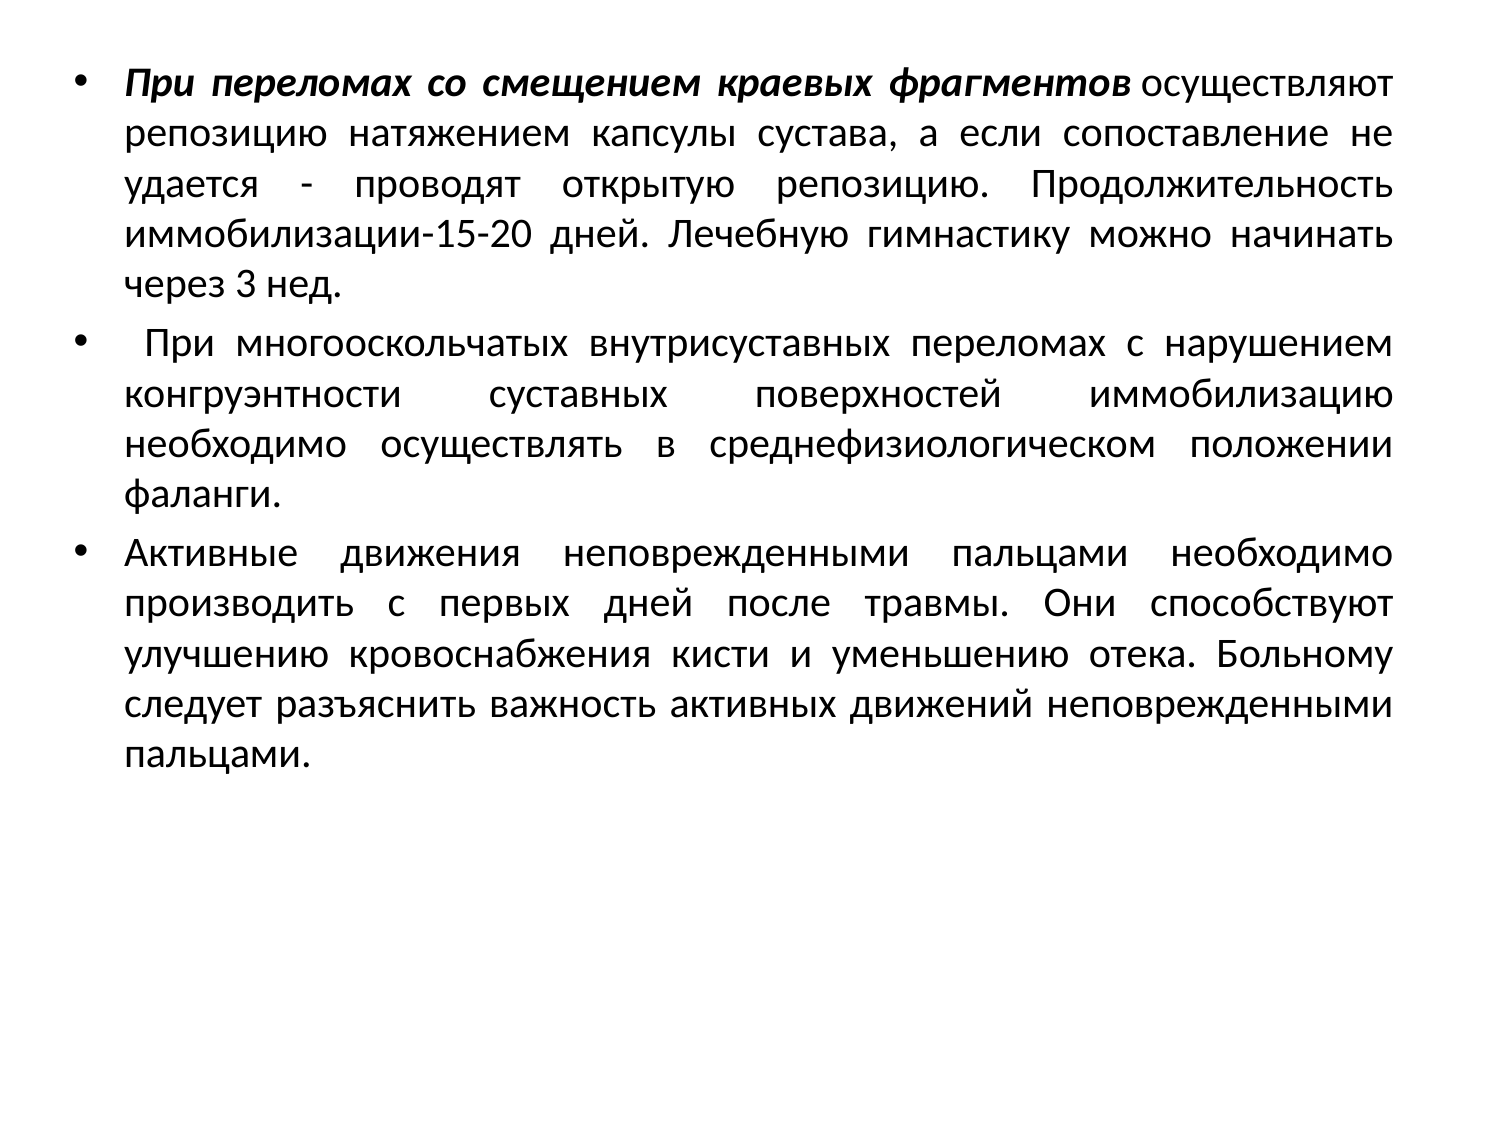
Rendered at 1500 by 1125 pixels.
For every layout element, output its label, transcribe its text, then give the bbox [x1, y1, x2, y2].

list При переломах со смещением краевых фрагментов осуществляют репозицию натяжением капсулы сустава, а если сопоставление не удается - проводят открытую репозицию. Продолжительность иммобилизации-15-20 дней. Лечебную гимнастику можно начинать через 3 нед. При многооскольчатых внутрисуставных переломах с нарушением конгруэнтности суставных поверхностей иммобилизацию необходимо осуществлять в среднефизиологическом положении фаланги. Активные движения неповрежденными пальцами необходимо производить с первых дней после травмы. Они способствуют улучшению кровоснабжения кисти и уменьшению отека. Больному следует разъяснить важность активных движений неповрежденными пальцами. [58, 46, 1409, 790]
